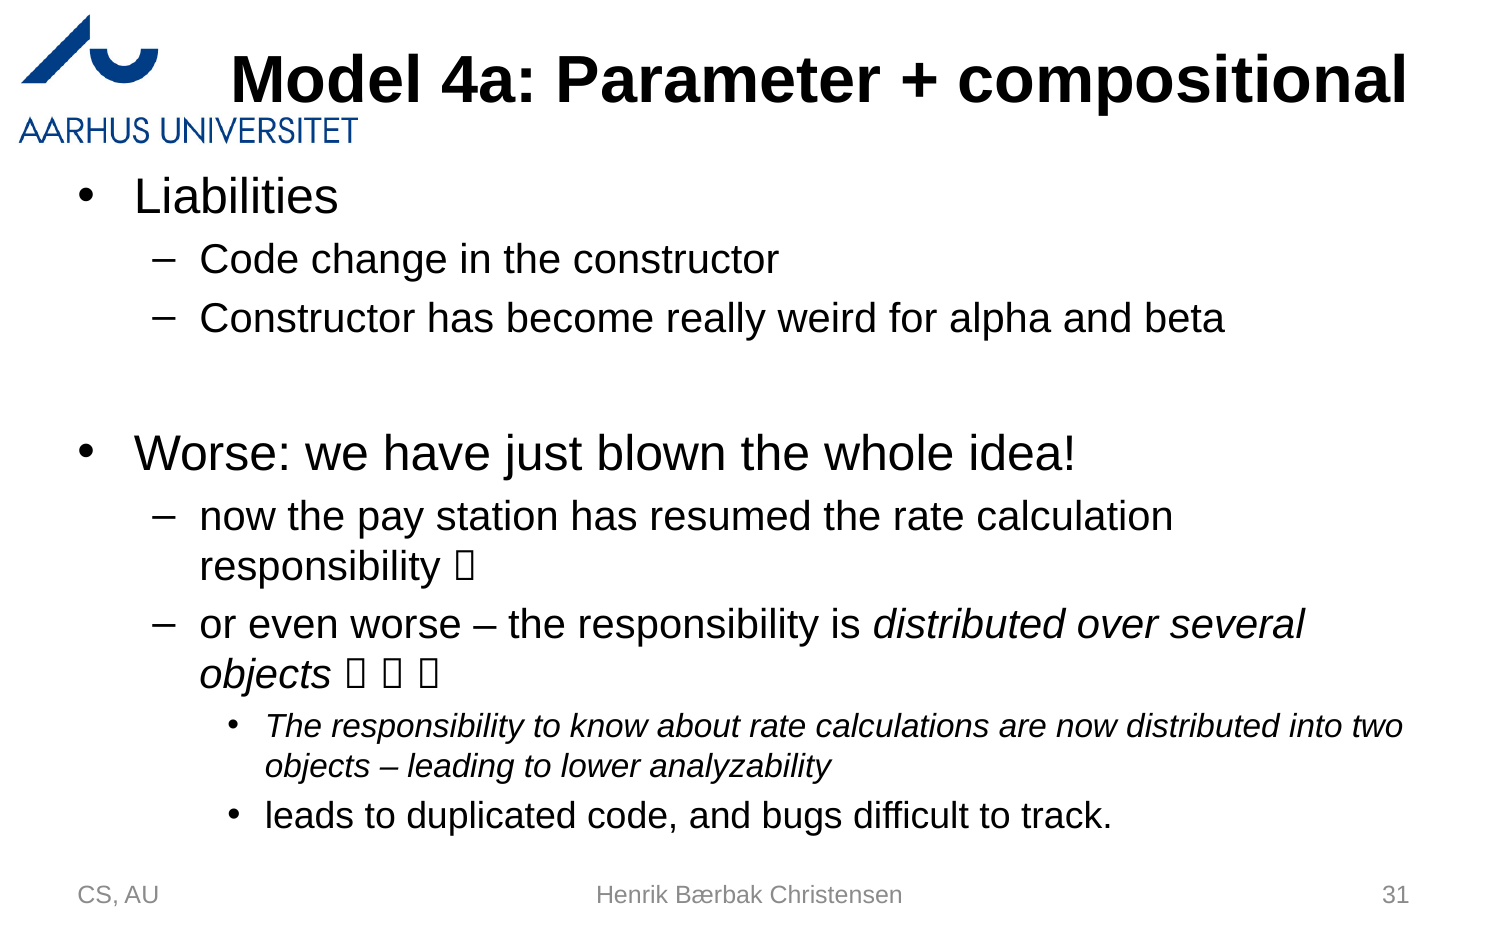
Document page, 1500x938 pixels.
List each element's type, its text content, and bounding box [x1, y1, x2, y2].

list Liabilities Code change in the constructor Constructor has become really weird for alpha and beta Worse: we have just blown the whole idea! now the pay station has resumed the rate calculation responsibility  or even worse – the responsibility is distributed over several objects    The responsibility to know about rate calculations are now distributed into two objects – leading to lower analyzability leads to duplicated code, and bugs difficult to track. [62, 156, 1425, 865]
picture [14, 9, 358, 146]
slide_number CS, AU [62, 868, 413, 919]
title Model 4a: Parameter + compositional [75, 27, 1425, 125]
footer Henrik Bærbak Christensen [512, 868, 988, 919]
slide_number 31 [1074, 868, 1425, 919]
